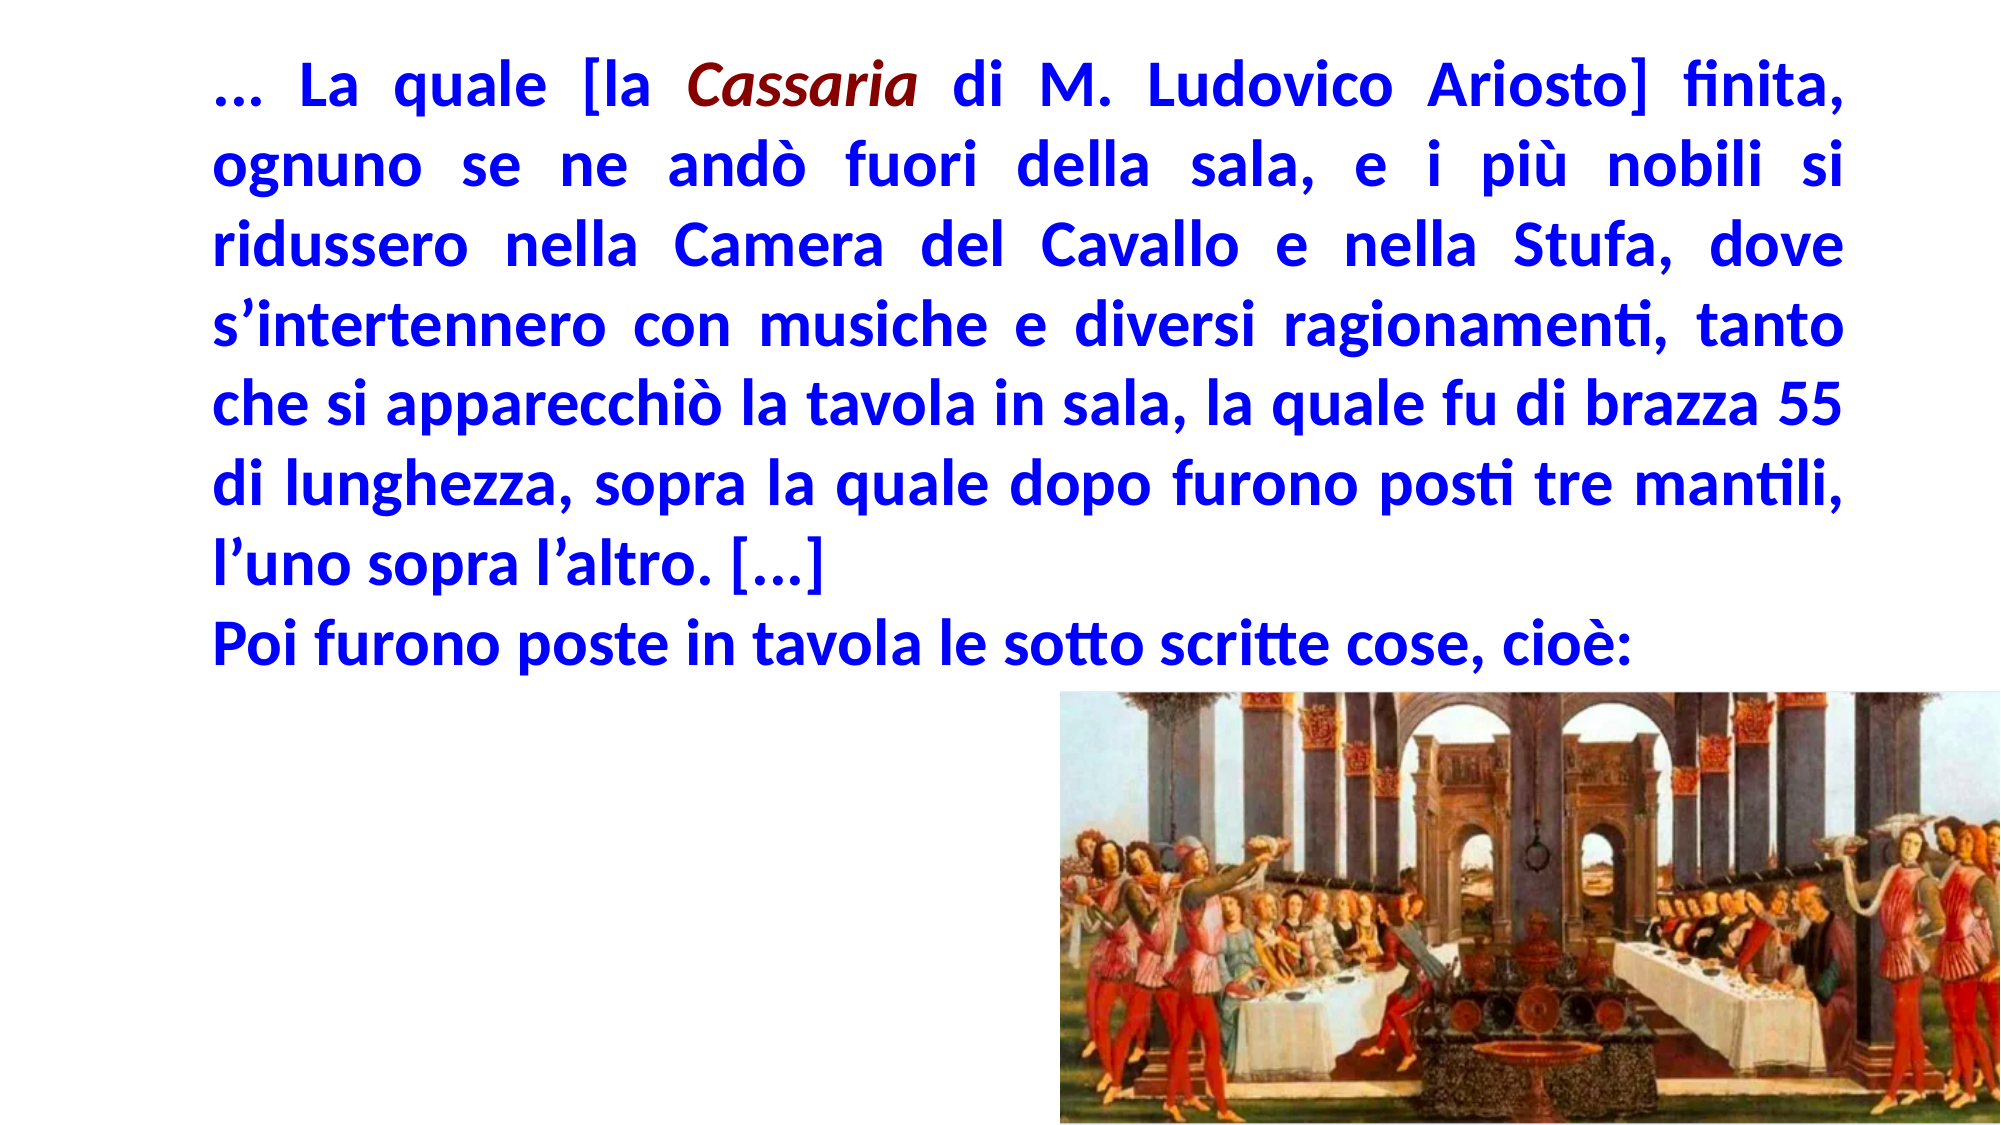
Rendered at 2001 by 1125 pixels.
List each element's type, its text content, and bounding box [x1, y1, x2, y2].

text_box ... La quale [la Cassaria di M. Ludovico Ariosto] finita, ognuno se ne andò fuori della sala, e i più nobili si ridussero nella Camera del Cavallo e nella Stufa, dove s’intertennero con musiche e diversi ragionamenti, tanto che si apparecchiò la tavola in sala, la quale fu di brazza 55 di lunghezza, sopra la quale dopo furono posti tre mantili, l’uno sopra l’altro. [...] Poi furono poste in tavola le sotto scritte cose, cioè: [197, 32, 1862, 687]
picture [1060, 691, 2000, 1125]
